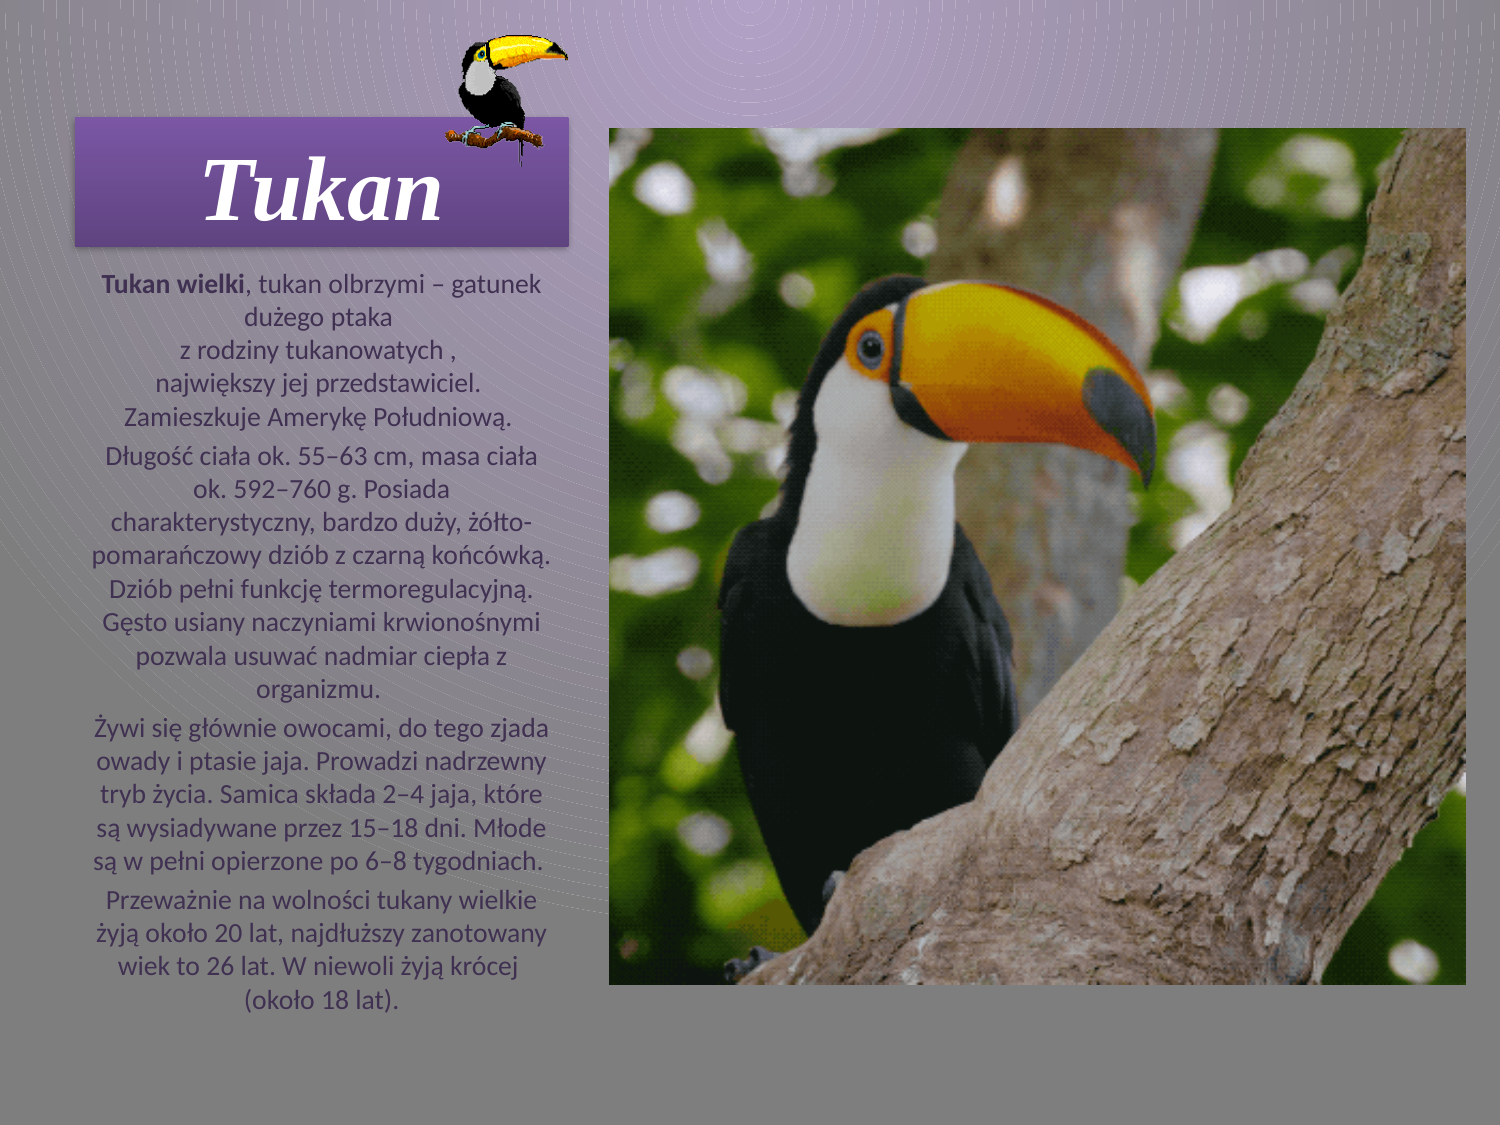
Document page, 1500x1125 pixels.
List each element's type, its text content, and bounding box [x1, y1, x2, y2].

title Tukan [75, 117, 569, 247]
list Tukan wielki, tukan olbrzymi – gatunek dużego ptaka z rodziny tukanowatych , największy jej przedstawiciel. Zamieszkuje Amerykę Południową. Długość ciała ok. 55–63 cm, masa ciała ok. 592–760 g. Posiada charakterystyczny, bardzo duży, żółto-pomarańczowy dziób z czarną końcówką. Dziób pełni funkcję termoregulacyjną. Gęsto usiany naczyniami krwionośnymi pozwala usuwać nadmiar ciepła z organizmu. Żywi się głównie owocami, do tego zjada owady i ptasie jaja. Prowadzi nadrzewny tryb życia. Samica składa 2–4 jaja, które są wysiadywane przez 15–18 dni. Młode są w pełni opierzone po 6–8 tygodniach. Przeważnie na wolności tukany wielkie żyją około 20 lat, najdłuższy zanotowany wiek to 26 lat. W niewoli żyją krócej (około 18 lat). [75, 257, 569, 1055]
picture [445, 34, 568, 167]
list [609, 128, 1466, 985]
